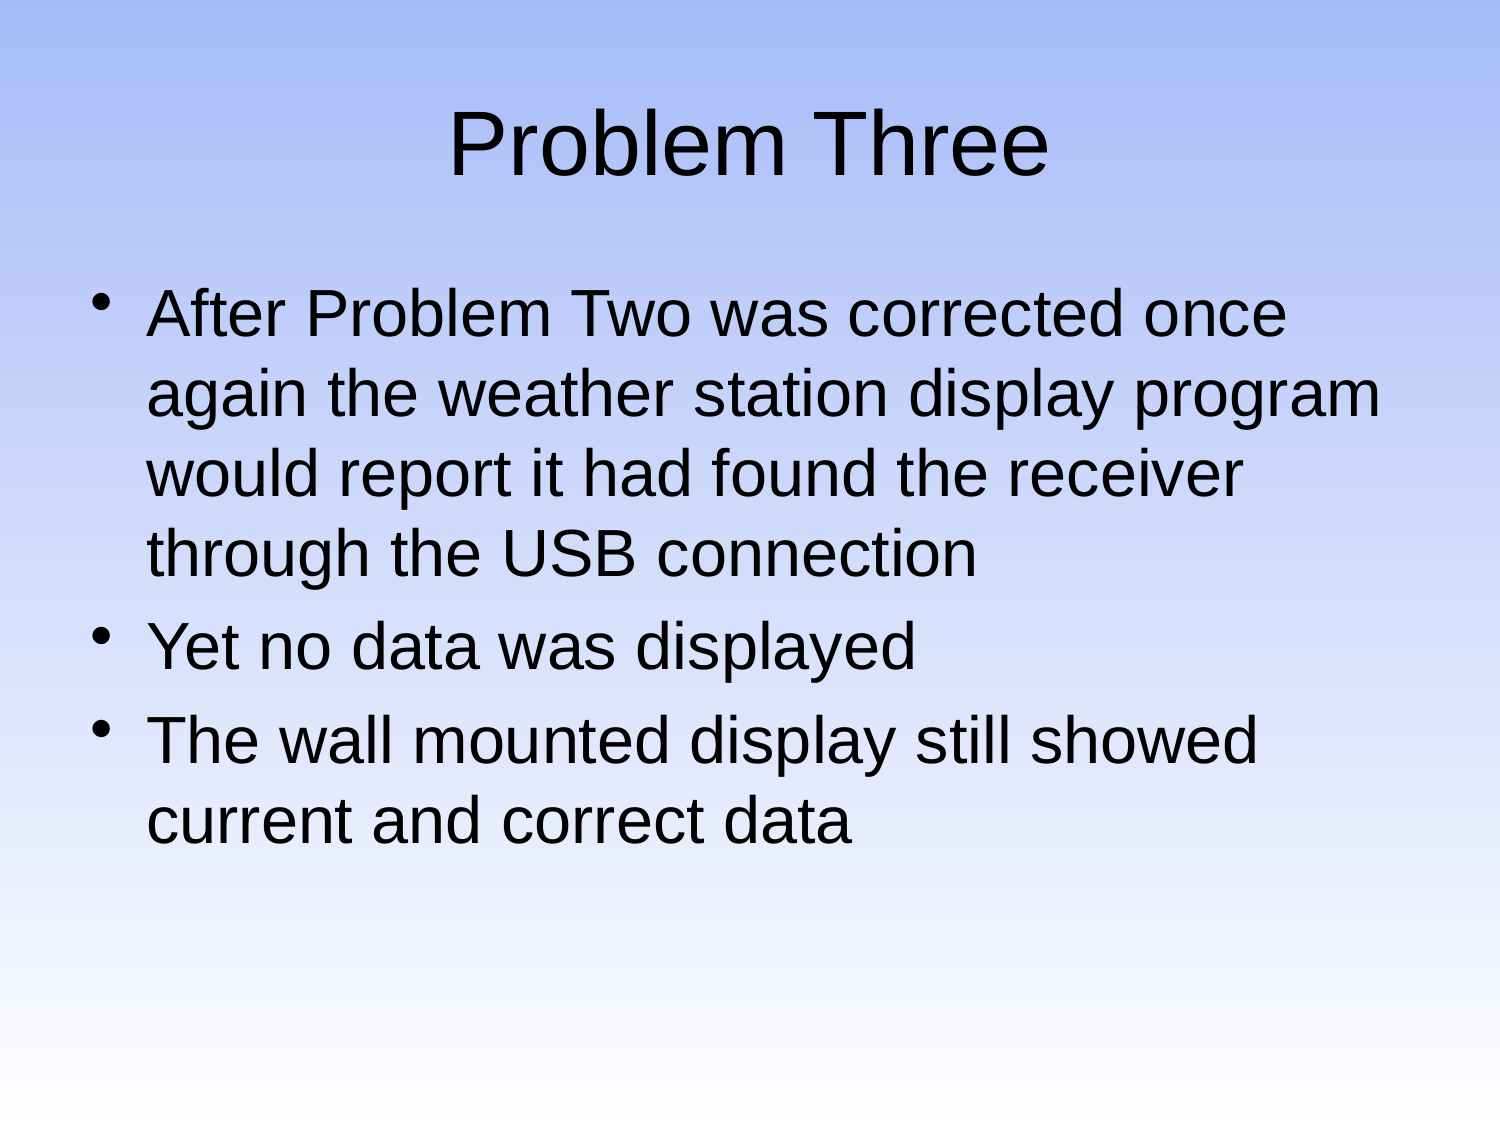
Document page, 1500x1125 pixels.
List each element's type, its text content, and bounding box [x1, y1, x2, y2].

list After Problem Two was corrected once again the weather station display program would report it had found the receiver through the USB connection Yet no data was displayed The wall mounted display still showed current and correct data [75, 262, 1425, 1005]
title Problem Three [75, 45, 1425, 233]
